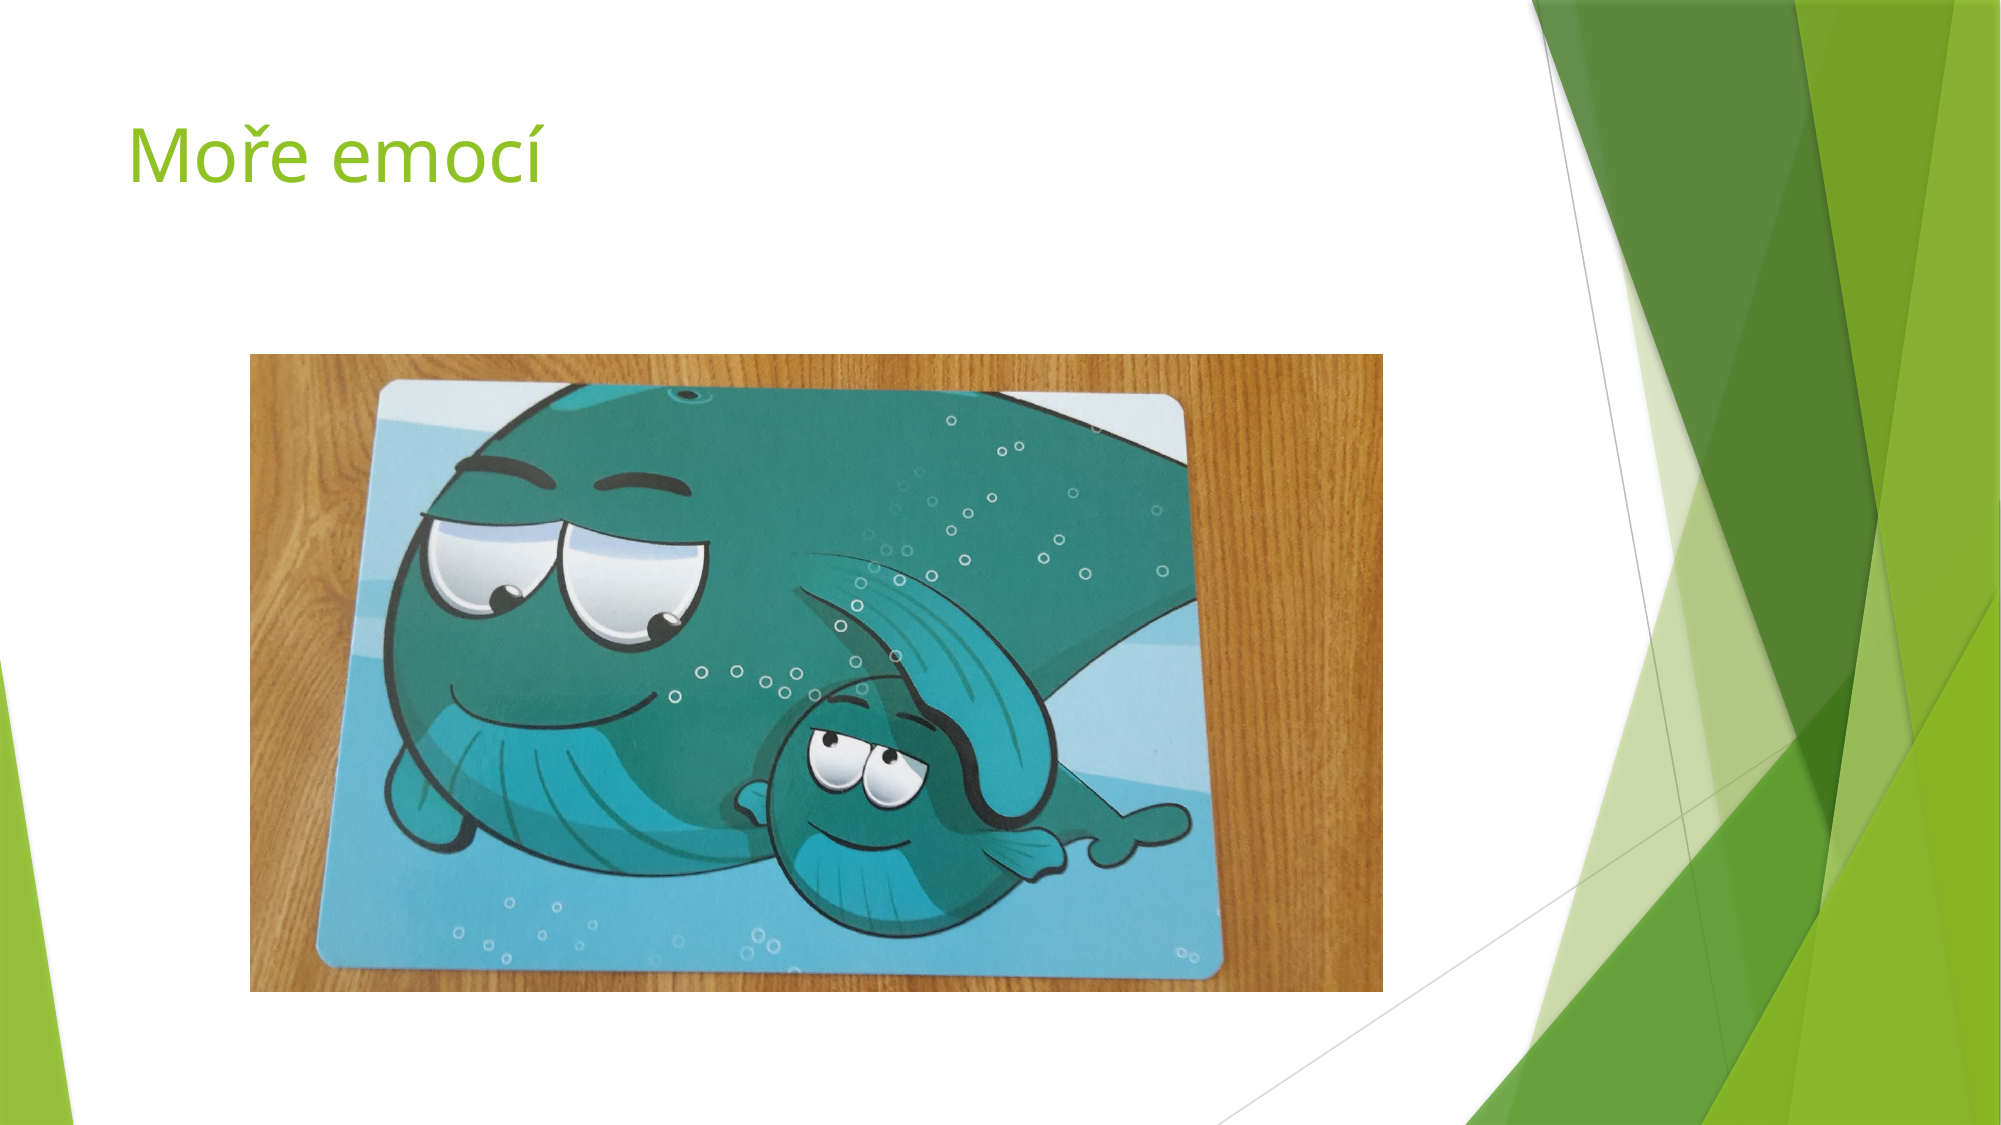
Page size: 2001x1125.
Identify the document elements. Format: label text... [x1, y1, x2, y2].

title Moře emocí [111, 99, 1522, 317]
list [249, 353, 1383, 992]
